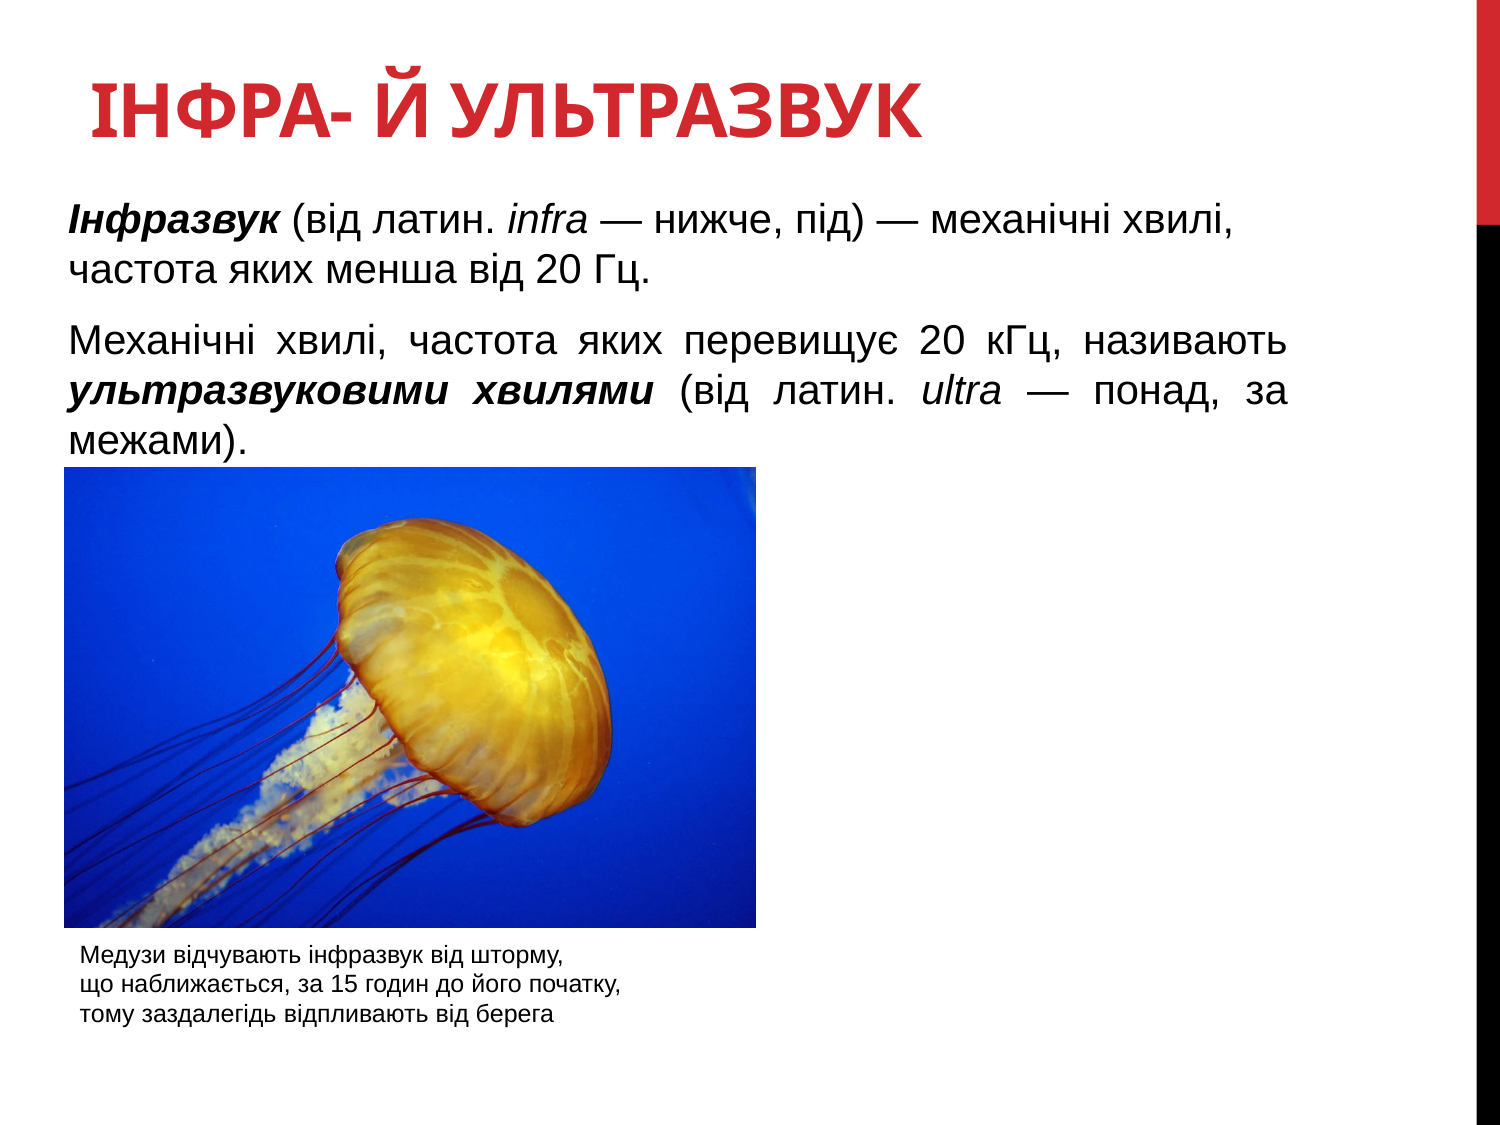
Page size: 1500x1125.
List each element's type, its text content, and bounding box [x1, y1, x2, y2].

title інфра- й ультразвук [75, 25, 1025, 184]
text_box Медузи відчувають інфразвук від шторму, що наближається, за 15 годин до його початку, тому заздалегідь відпливають від берега [64, 930, 691, 1036]
picture [64, 467, 757, 928]
list Інфразвук (від латин. infra — нижче, під) — механічні хвилі, частота яких менша від 20 Гц. Механічні хвилі, частота яких перевищує 20 кГц, називають ультразвуковими хвилями (від латин. ultra — понад, за межами). [53, 184, 1304, 902]
